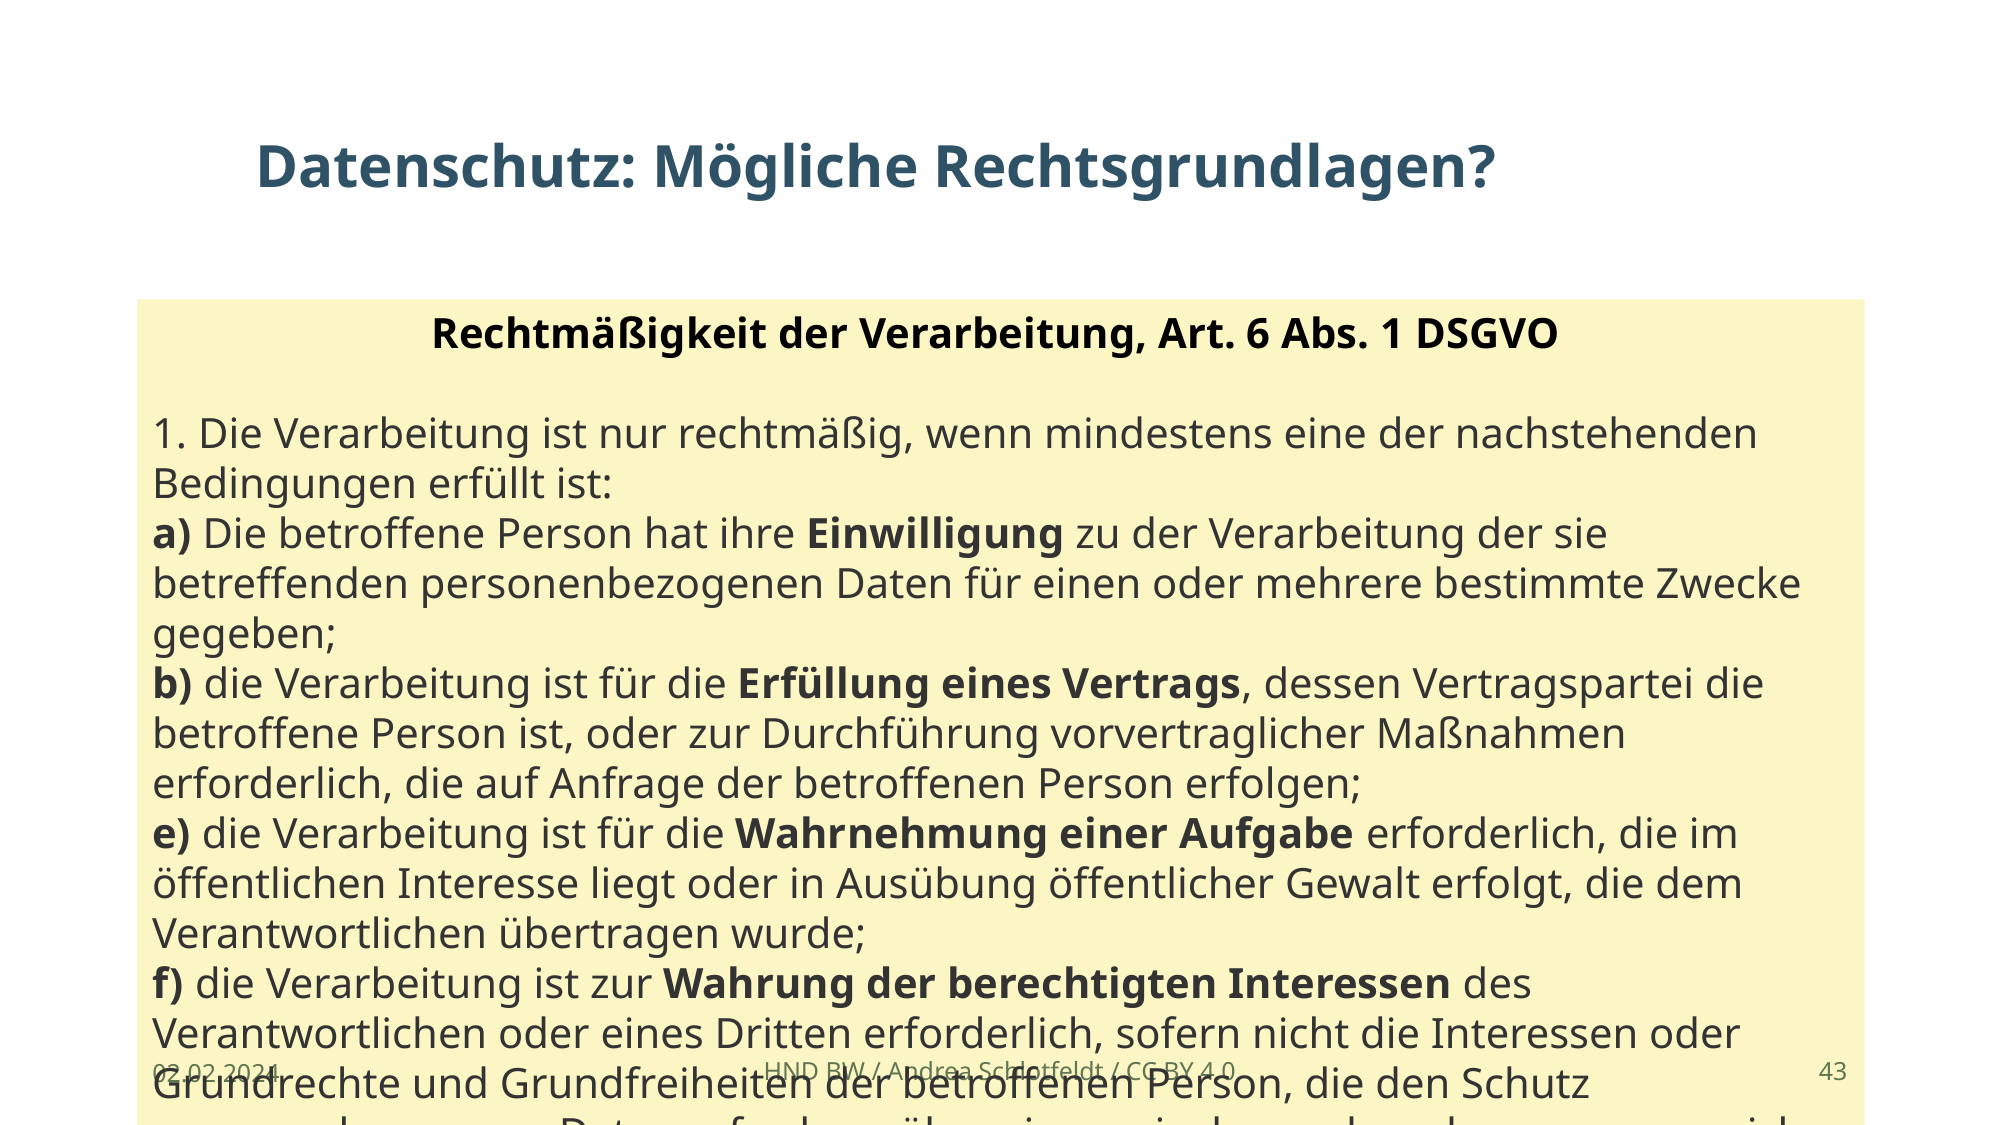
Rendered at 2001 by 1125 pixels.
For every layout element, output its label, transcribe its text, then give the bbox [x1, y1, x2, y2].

title Datenschutz: Mögliche Rechtsgrundlagen? [137, 59, 1614, 278]
text_box Rechtmäßigkeit der Verarbeitung, Art. 6 Abs. 1 DSGVO Die Verarbeitung ist nur rechtmäßig, wenn mindestens eine der nachstehenden Bedingungen erfüllt ist: a) Die betroffene Person hat ihre Einwilligung zu der Verarbeitung der sie betreffenden personenbezogenen Daten für einen oder mehrere bestimmte Zwecke gegeben; b) die Verarbeitung ist für die Erfüllung eines Vertrags, dessen Vertragspartei die betroffene Person ist, oder zur Durchführung vorvertraglicher Maßnahmen erforderlich, die auf Anfrage der betroffenen Person erfolgen; e) die Verarbeitung ist für die Wahrnehmung einer Aufgabe erforderlich, die im öffentlichen Interesse liegt oder in Ausübung öffentlicher Gewalt erfolgt, die dem Verantwortlichen übertragen wurde; f) die Verarbeitung ist zur Wahrung der berechtigten Interessen des Verantwortlichen oder eines Dritten erforderlich, sofern nicht die Interessen oder Grundrechte und Grundfreiheiten der betroffenen Person, die den Schutz personenbezogener Daten erfordern, überwiegen, insbesondere dann, wenn es sich bei der betroffenen Person um ein Kind handelt. [137, 299, 1865, 1125]
